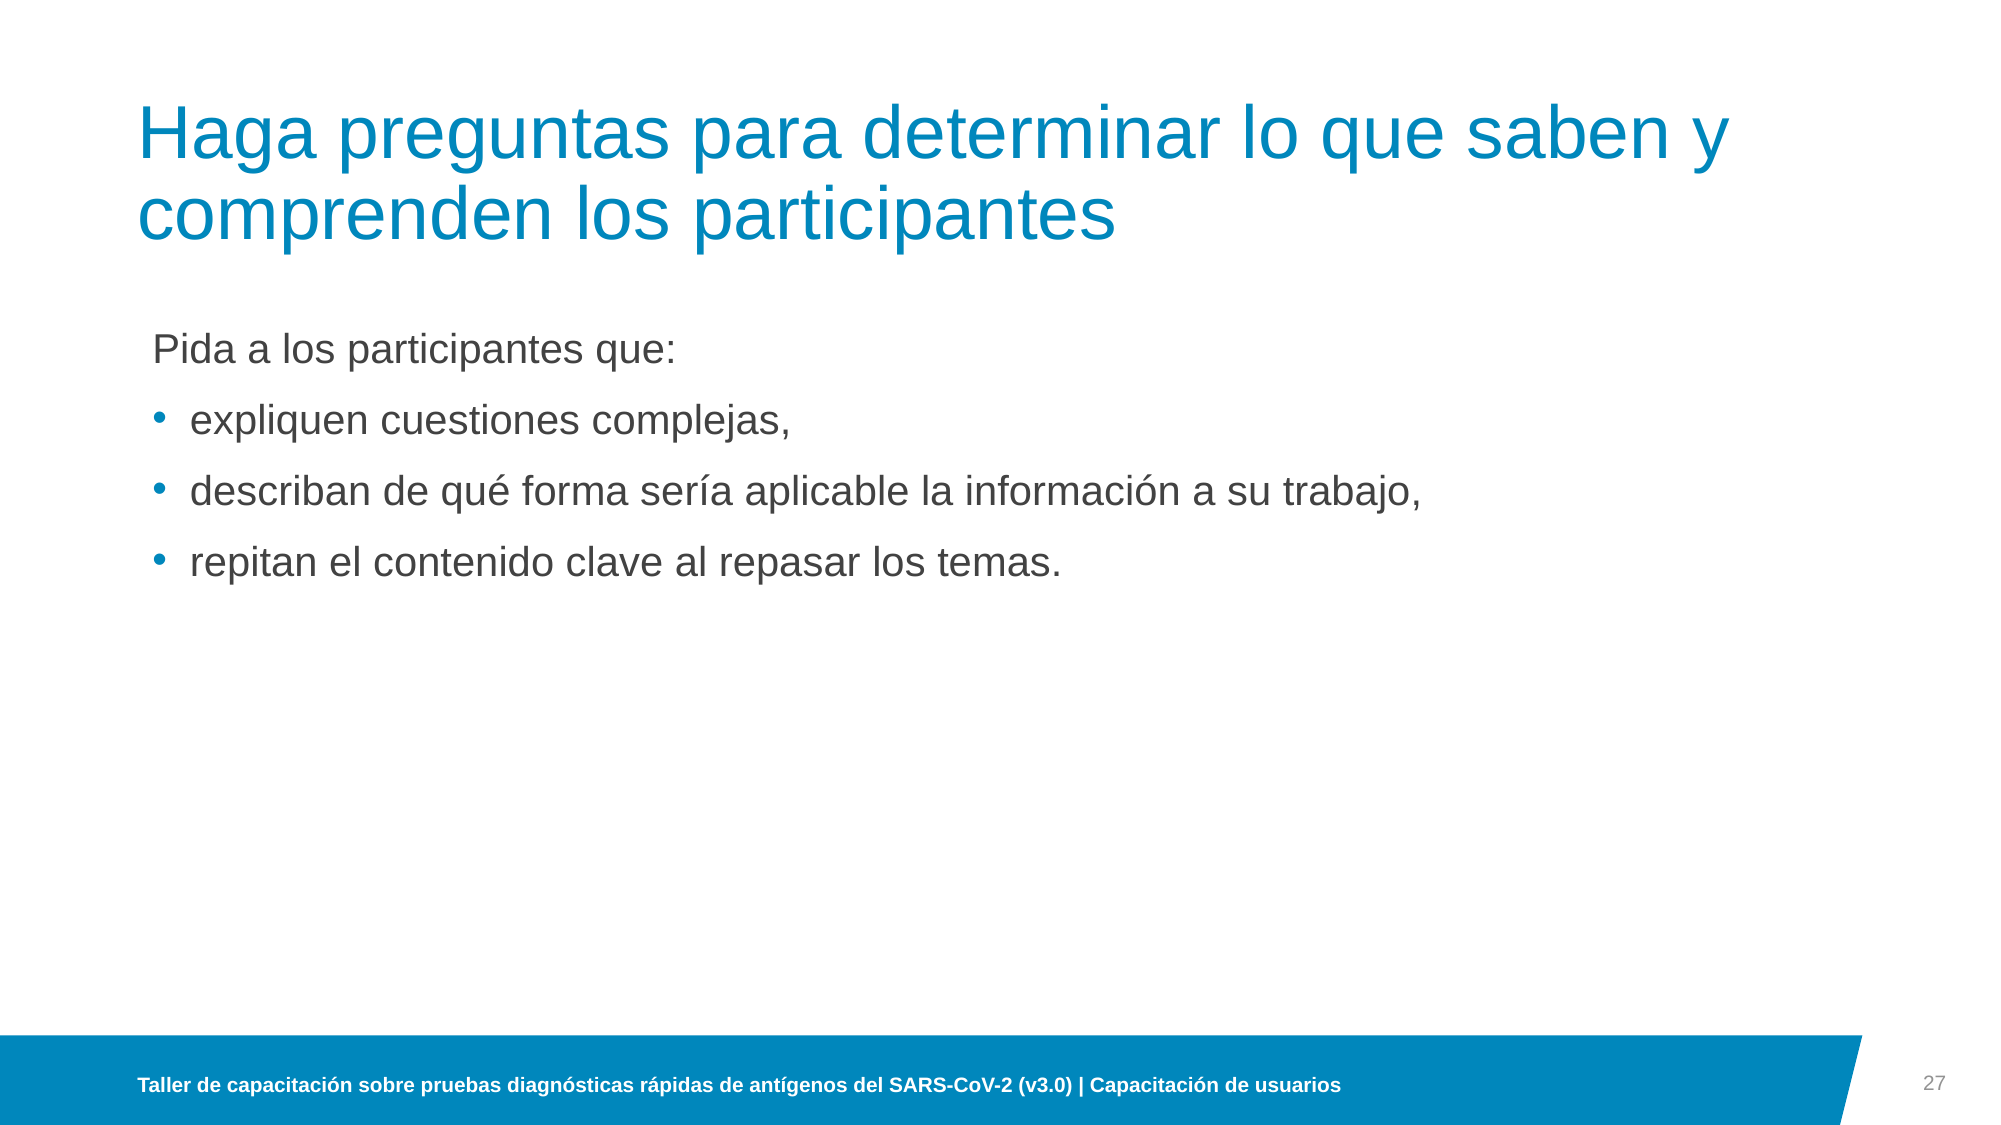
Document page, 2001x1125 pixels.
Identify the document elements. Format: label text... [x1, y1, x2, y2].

footer Taller de capacitación sobre pruebas diagnósticas rápidas de antígenos del SARS-CoV-2 (v3.0) | Capacitación de usuarios [137, 1042, 1447, 1125]
slide_number 27 [1862, 1035, 1947, 1125]
title Haga preguntas para determinar lo que saben y comprenden los participantes [137, 100, 1863, 256]
list Pida a los participantes que: expliquen cuestiones complejas, describan de qué forma sería aplicable la información a su trabajo, repitan el contenido clave al repasar los temas. [137, 314, 1863, 1043]
